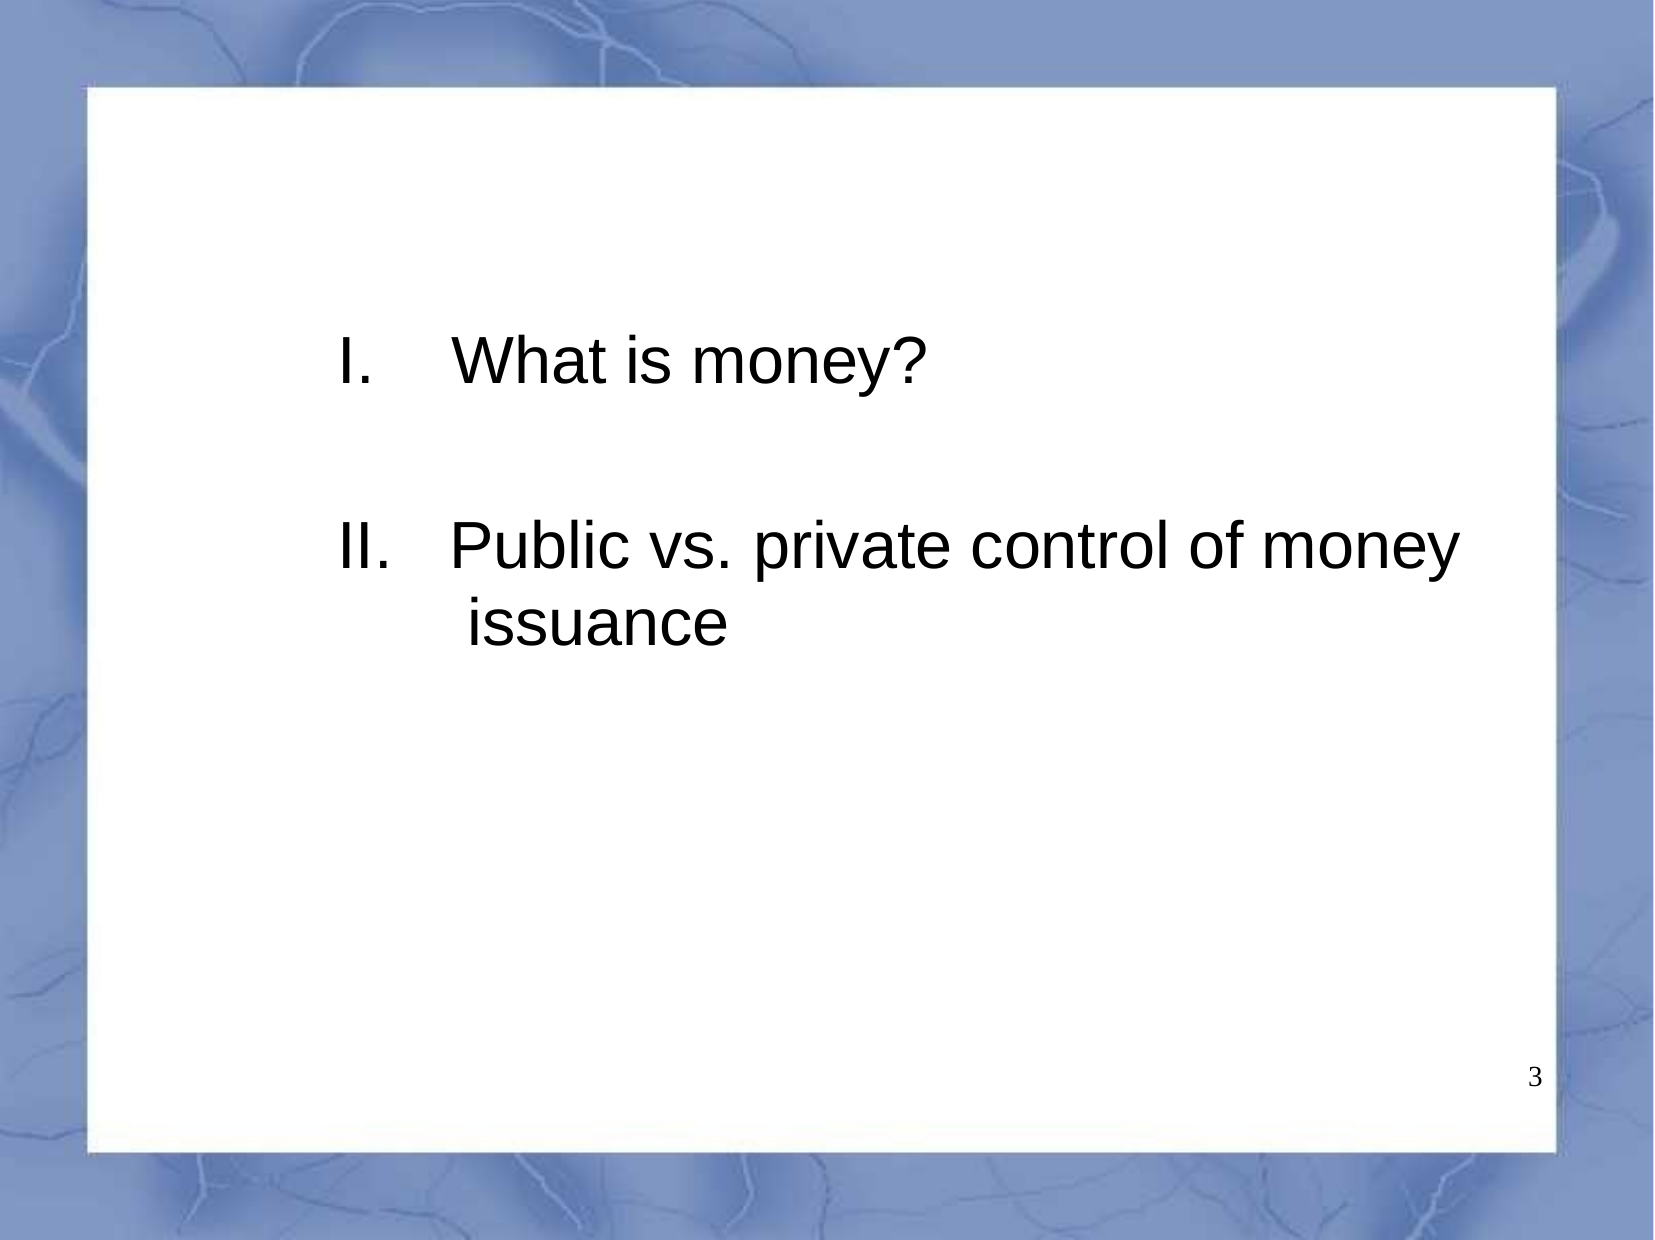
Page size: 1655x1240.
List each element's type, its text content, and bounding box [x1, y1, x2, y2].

text_box II. Public vs. private control of money issuance [335, 498, 1468, 659]
picture [0, 0, 1654, 1240]
title I. What is money? [335, 315, 930, 498]
text_box 3 [1525, 1055, 1545, 1093]
